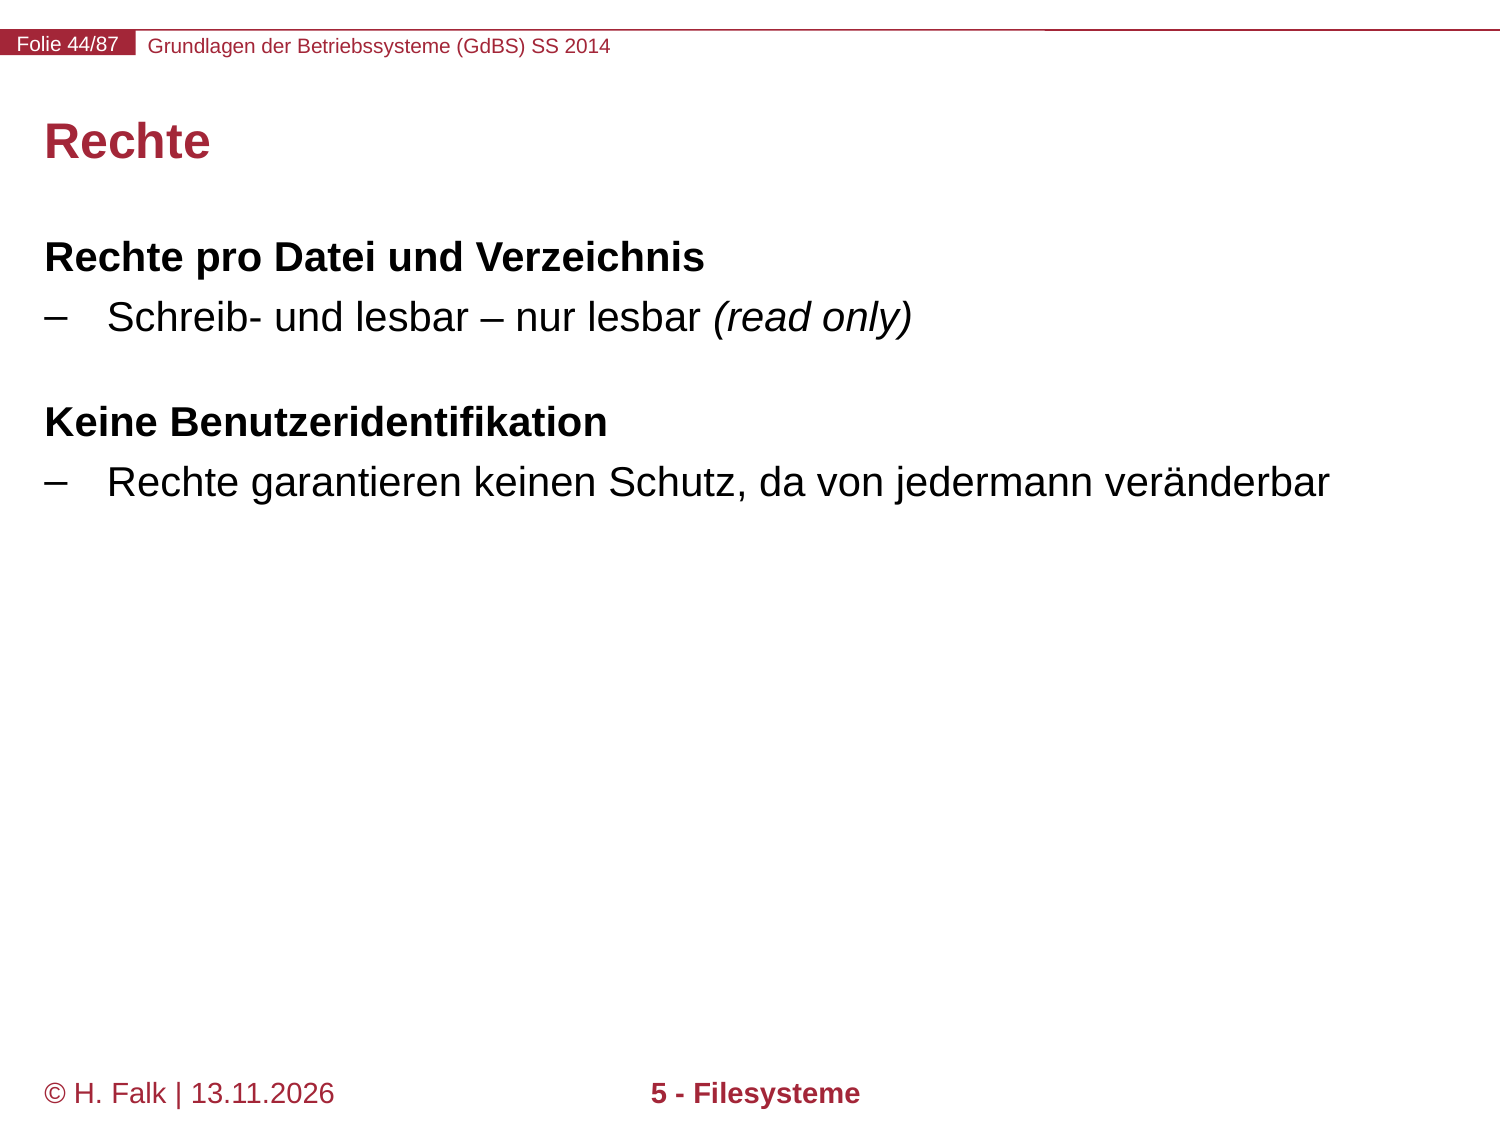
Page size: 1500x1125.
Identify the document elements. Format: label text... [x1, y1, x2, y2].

list Rechte pro Datei und Verzeichnis Schreib- und lesbar – nur lesbar (read only) Keine Benutzeridentifikation Rechte garantieren keinen Schutz, da von jedermann veränderbar [29, 227, 1471, 1047]
footer 5 - Filesysteme [301, 1066, 1211, 1125]
title Rechte [29, 90, 1471, 198]
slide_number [29, 1066, 301, 1125]
